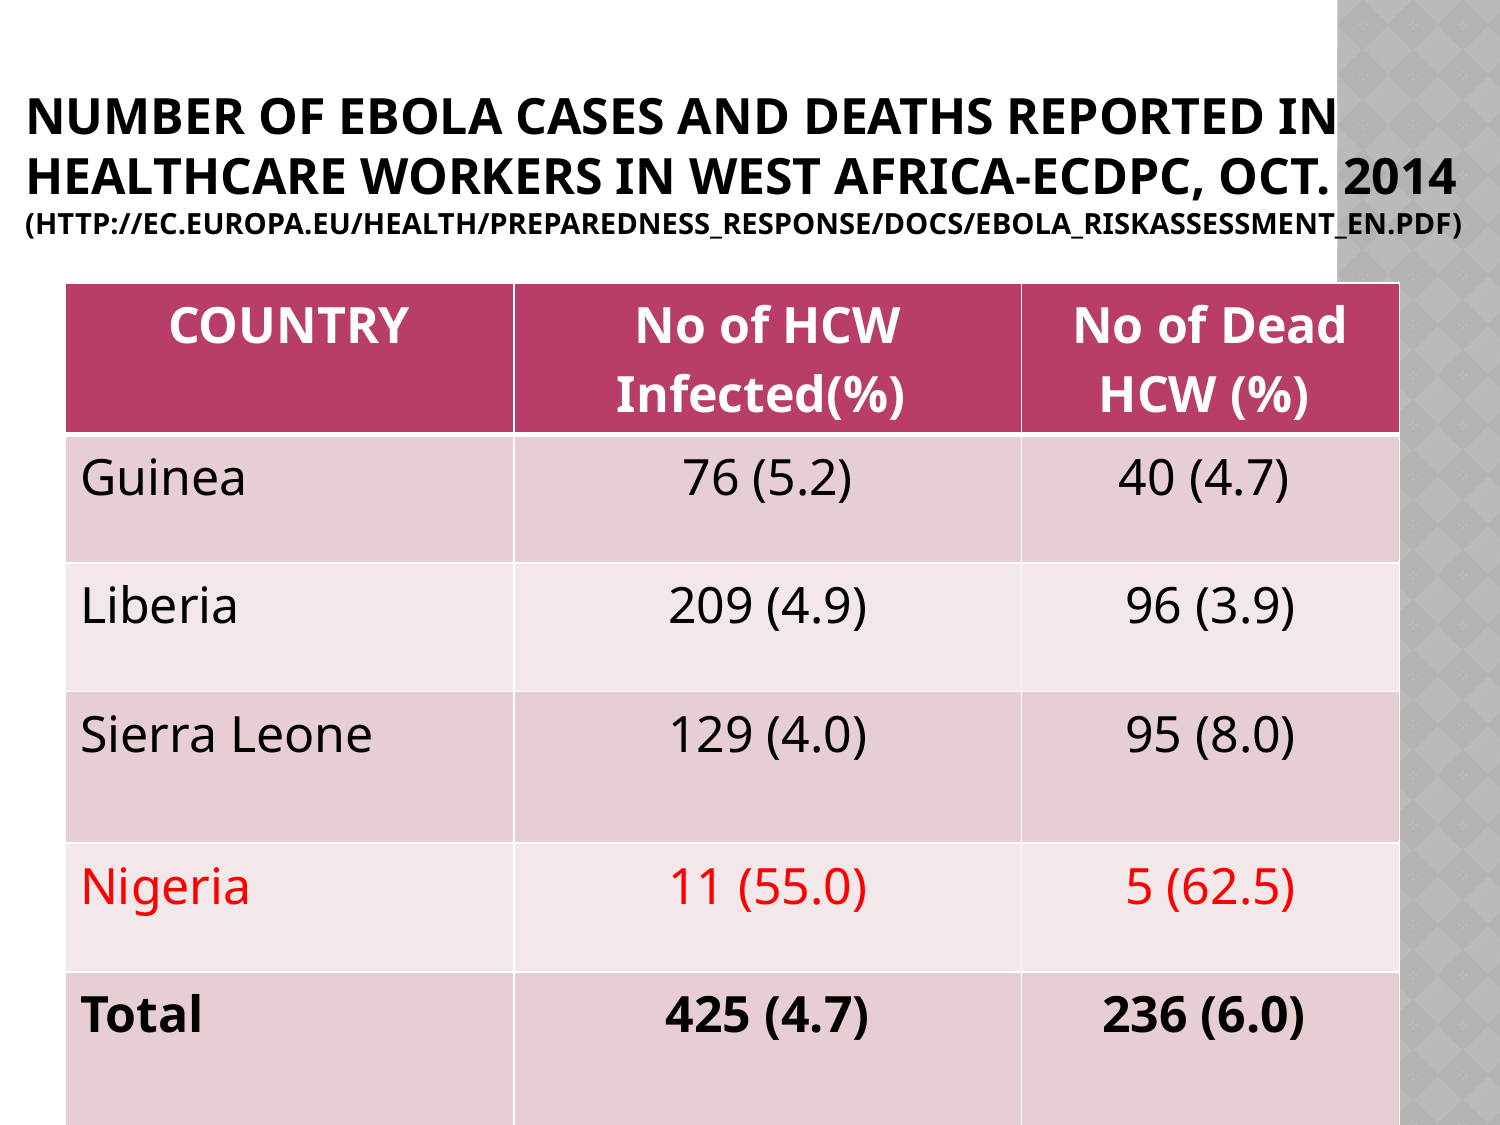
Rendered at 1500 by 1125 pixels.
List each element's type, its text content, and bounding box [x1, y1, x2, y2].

table_cell 425 (4.7) [515, 973, 1021, 1125]
table_header No of Dead HCW (%) [1022, 284, 1399, 432]
table_cell Liberia [66, 564, 513, 691]
table_cell 11 (55.0) [515, 844, 1021, 971]
table_header COUNTRY [66, 284, 513, 432]
table_cell Total [66, 973, 513, 1125]
table_cell 95 (8.0) [1022, 692, 1399, 842]
table_cell 5 (62.5) [1022, 844, 1399, 971]
table_cell 129 (4.0) [515, 692, 1021, 842]
table_cell Guinea [66, 437, 513, 562]
table_cell 76 (5.2) [515, 437, 1021, 562]
table_header No of HCW Infected(%) [515, 284, 1021, 432]
table_cell 209 (4.9) [515, 564, 1021, 691]
table_cell Nigeria [66, 844, 513, 971]
table_cell 236 (6.0) [1022, 973, 1399, 1125]
table_cell 96 (3.9) [1022, 564, 1399, 691]
title Number of Ebola cases and deaths reported in healthcare workers in West Africa-ECDPC, Oct. 2014 (http://ec.europa.eu/health/preparedness_response/docs/ebola_riskassessment_en.pdf) [17, 52, 1500, 240]
table_cell 40 (4.7) [1022, 437, 1399, 562]
table_cell Sierra Leone [66, 692, 513, 842]
